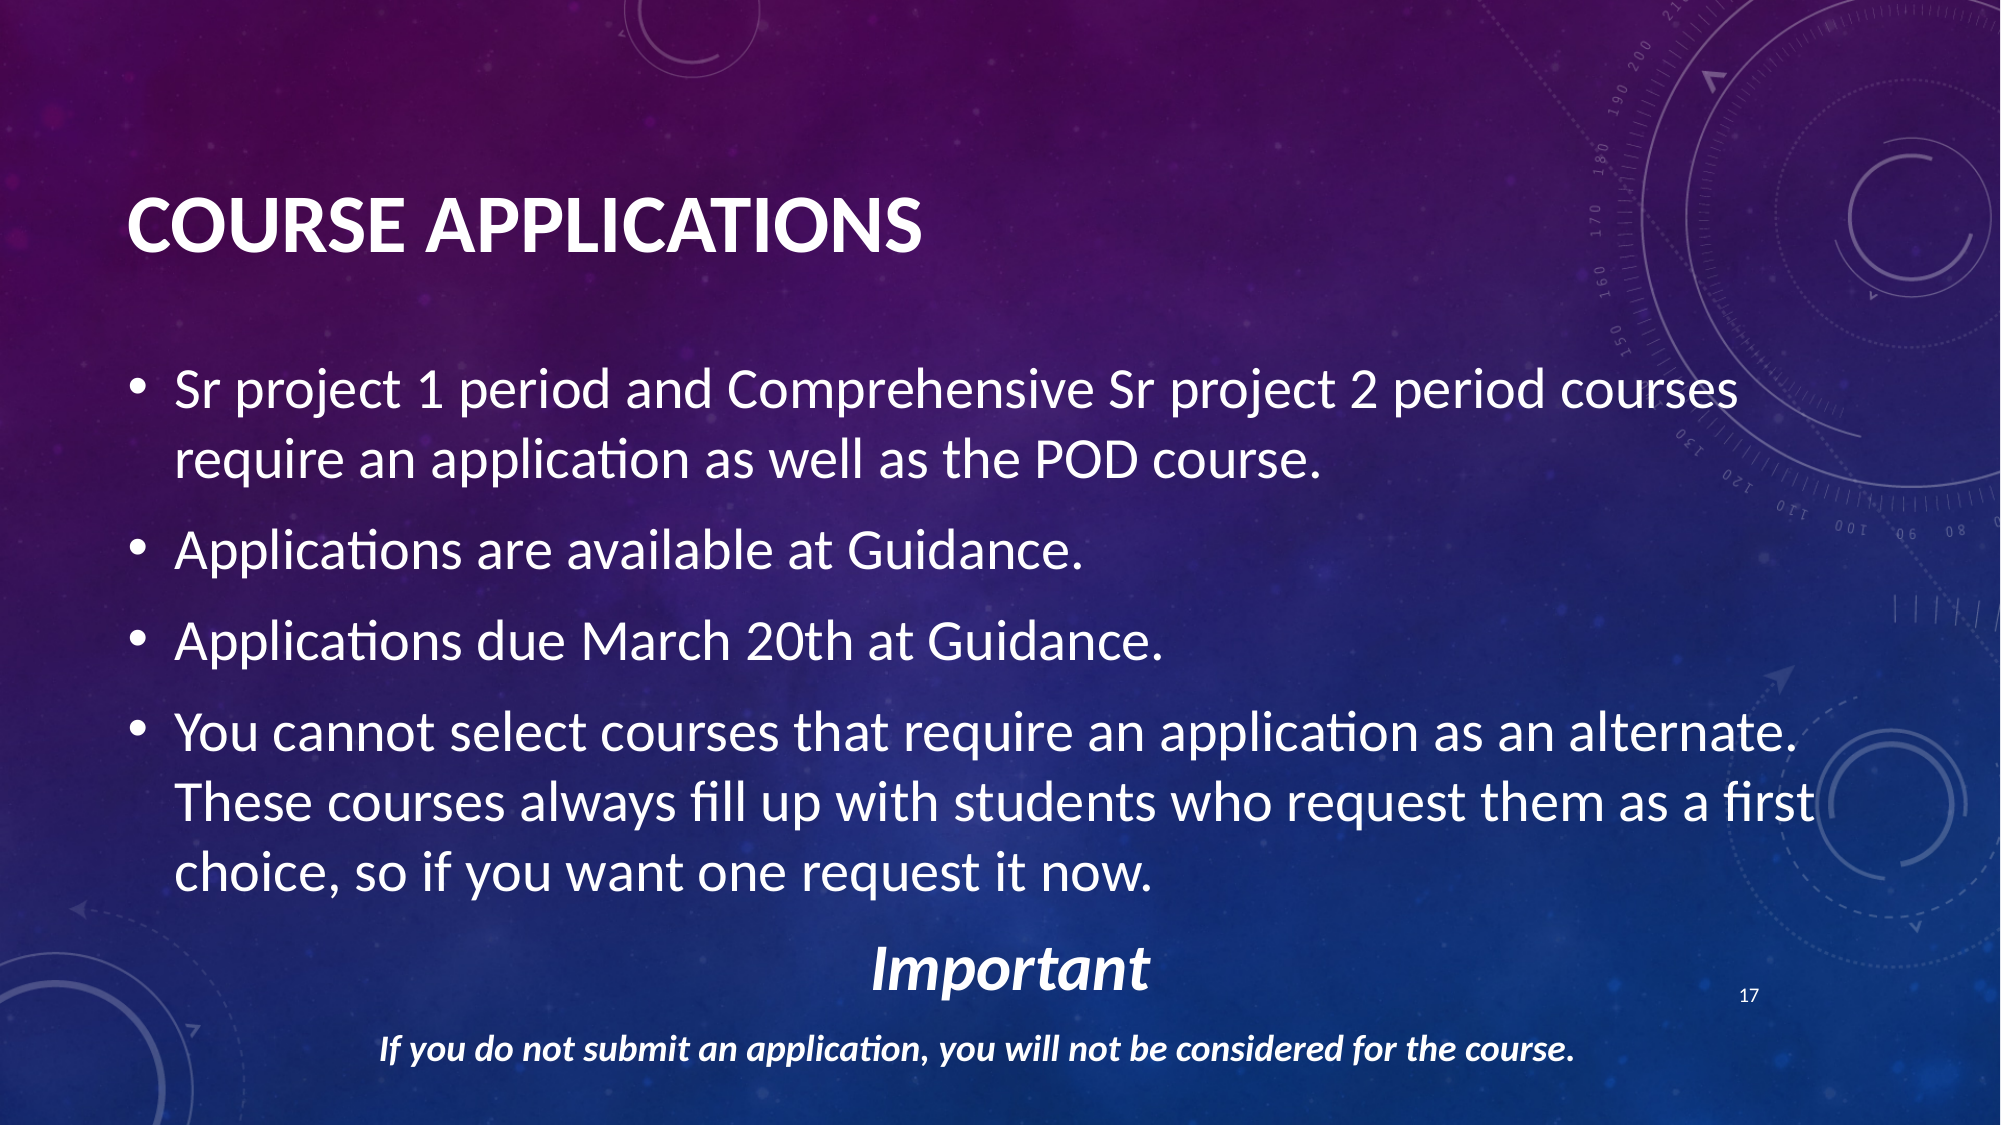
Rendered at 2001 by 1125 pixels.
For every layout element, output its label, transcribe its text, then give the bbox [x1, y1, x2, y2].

slide_number 17 [1684, 963, 1775, 1025]
title Course Applications [112, 99, 1775, 309]
picture [0, 0, 2001, 1125]
list Sr project 1 period and Comprehensive Sr project 2 period courses require an application as well as the POD course. Applications are available at Guidance. Applications due March 20th at Guidance. You cannot select courses that require an application as an alternate. These courses always fill up with students who request them as a first choice, so if you want one request it now. Important If you do not submit an application, you will not be considered for the course. [112, 309, 1862, 909]
